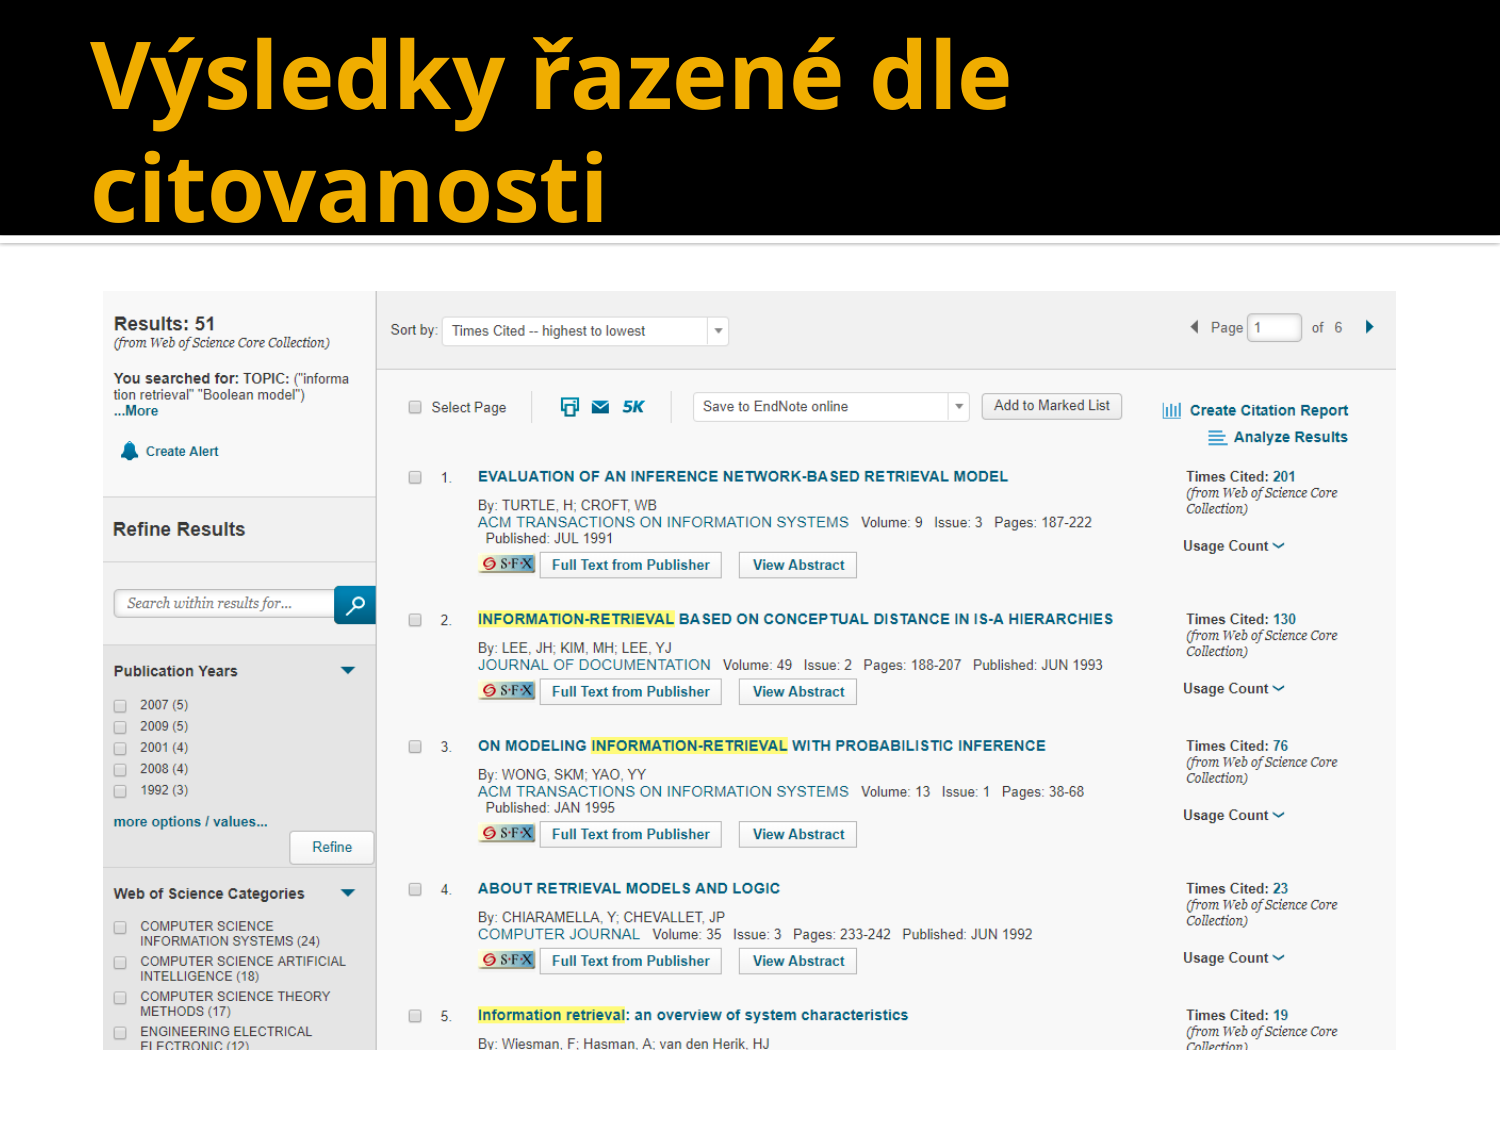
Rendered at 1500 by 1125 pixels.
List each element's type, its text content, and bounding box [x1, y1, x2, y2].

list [103, 291, 1396, 1050]
title Výsledky řazené dle citovanosti [75, 25, 1425, 231]
